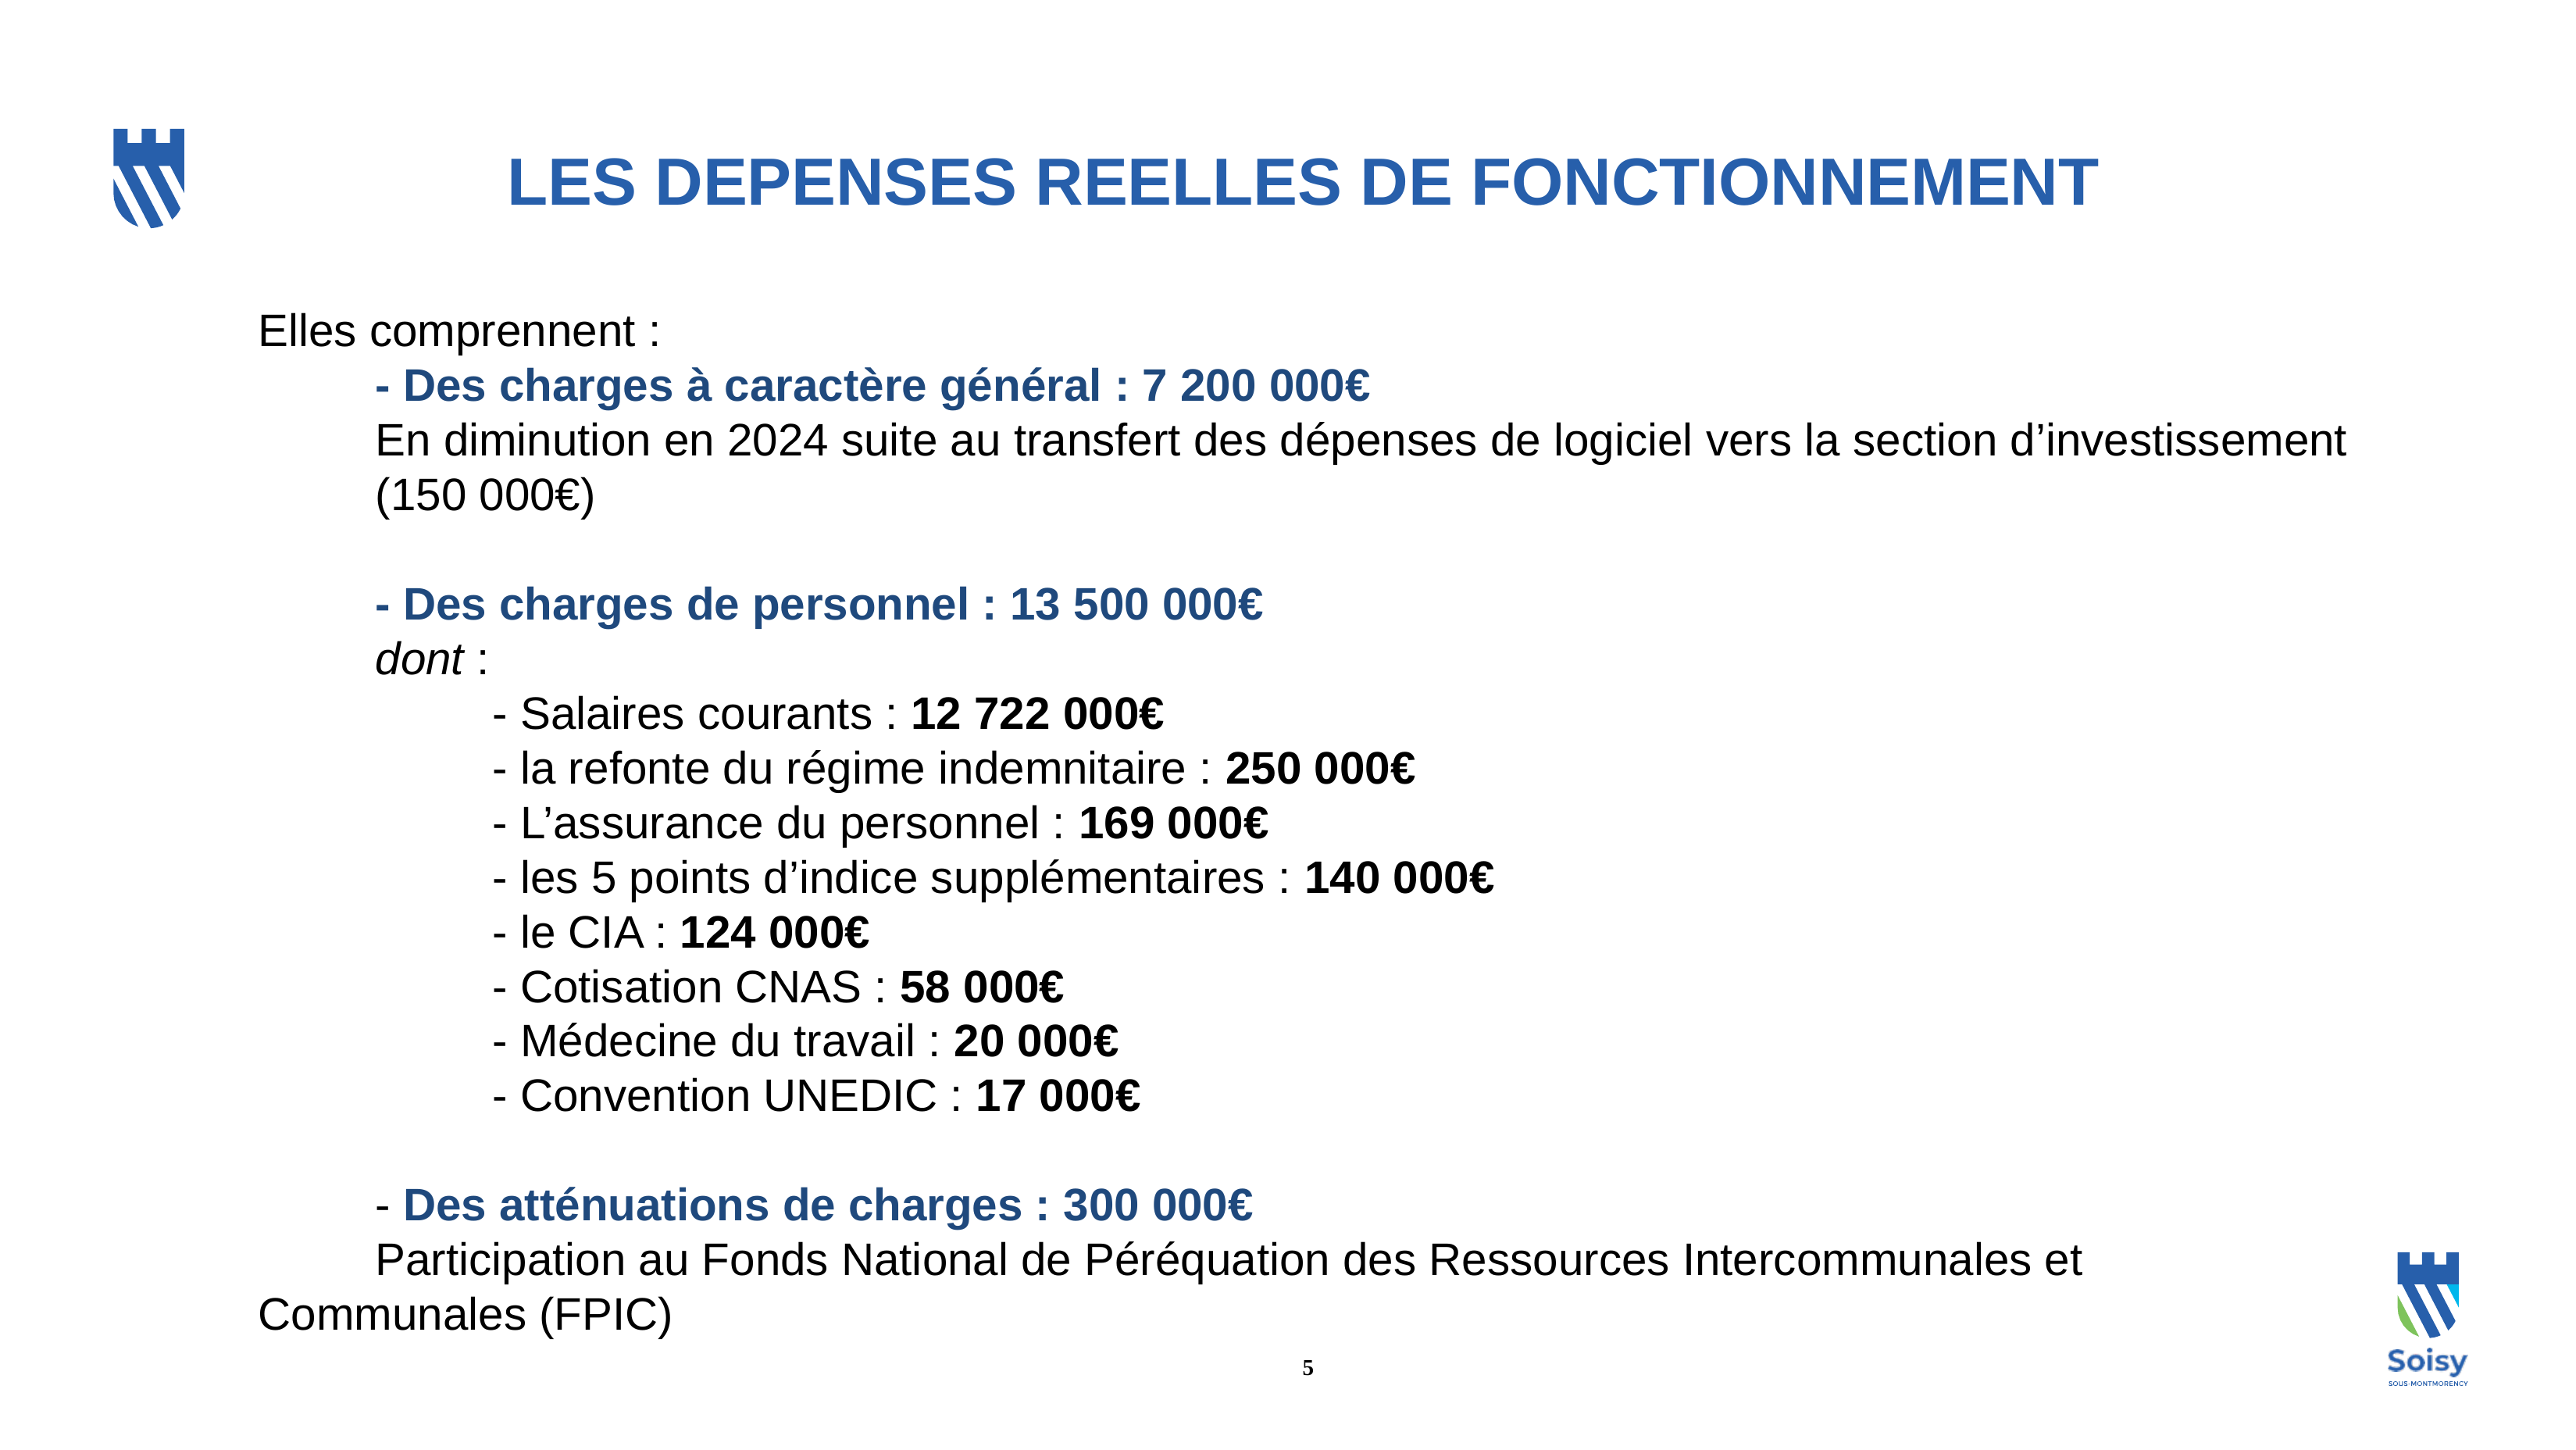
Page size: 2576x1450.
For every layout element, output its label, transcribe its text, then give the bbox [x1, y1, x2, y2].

text_box [113, 128, 184, 229]
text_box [2388, 1252, 2469, 1387]
title LES DEPENSES REELLES DE FONCTIONNEMENT [230, 136, 2375, 381]
slide_number 5 [721, 1352, 1315, 1388]
text_box Elles comprennent : - Des charges à caractère général : 7 200 000€ En diminution en 2024 suite au transfert des dépenses de logiciel vers la section d’investissement (150 000€) - Des charges de personnel : 13 500 000€ dont : - Salaires courants : 12 722 000€ - la refonte du régime indemnitaire : 250 000€ - L’assurance du personnel : 169 000€ - les 5 points d’indice supplémentaires : 140 000€ - le CIA : 124 000€ - Cotisation CNAS : 58 000€ - Médecine du travail : 20 000€ - Convention UNEDIC : 17 000€ - Des atténuations de charges : 300 000€ Participation au Fonds National de Péréquation des Ressources Intercommunales et Communales (FPIC) [246, 295, 2375, 1400]
